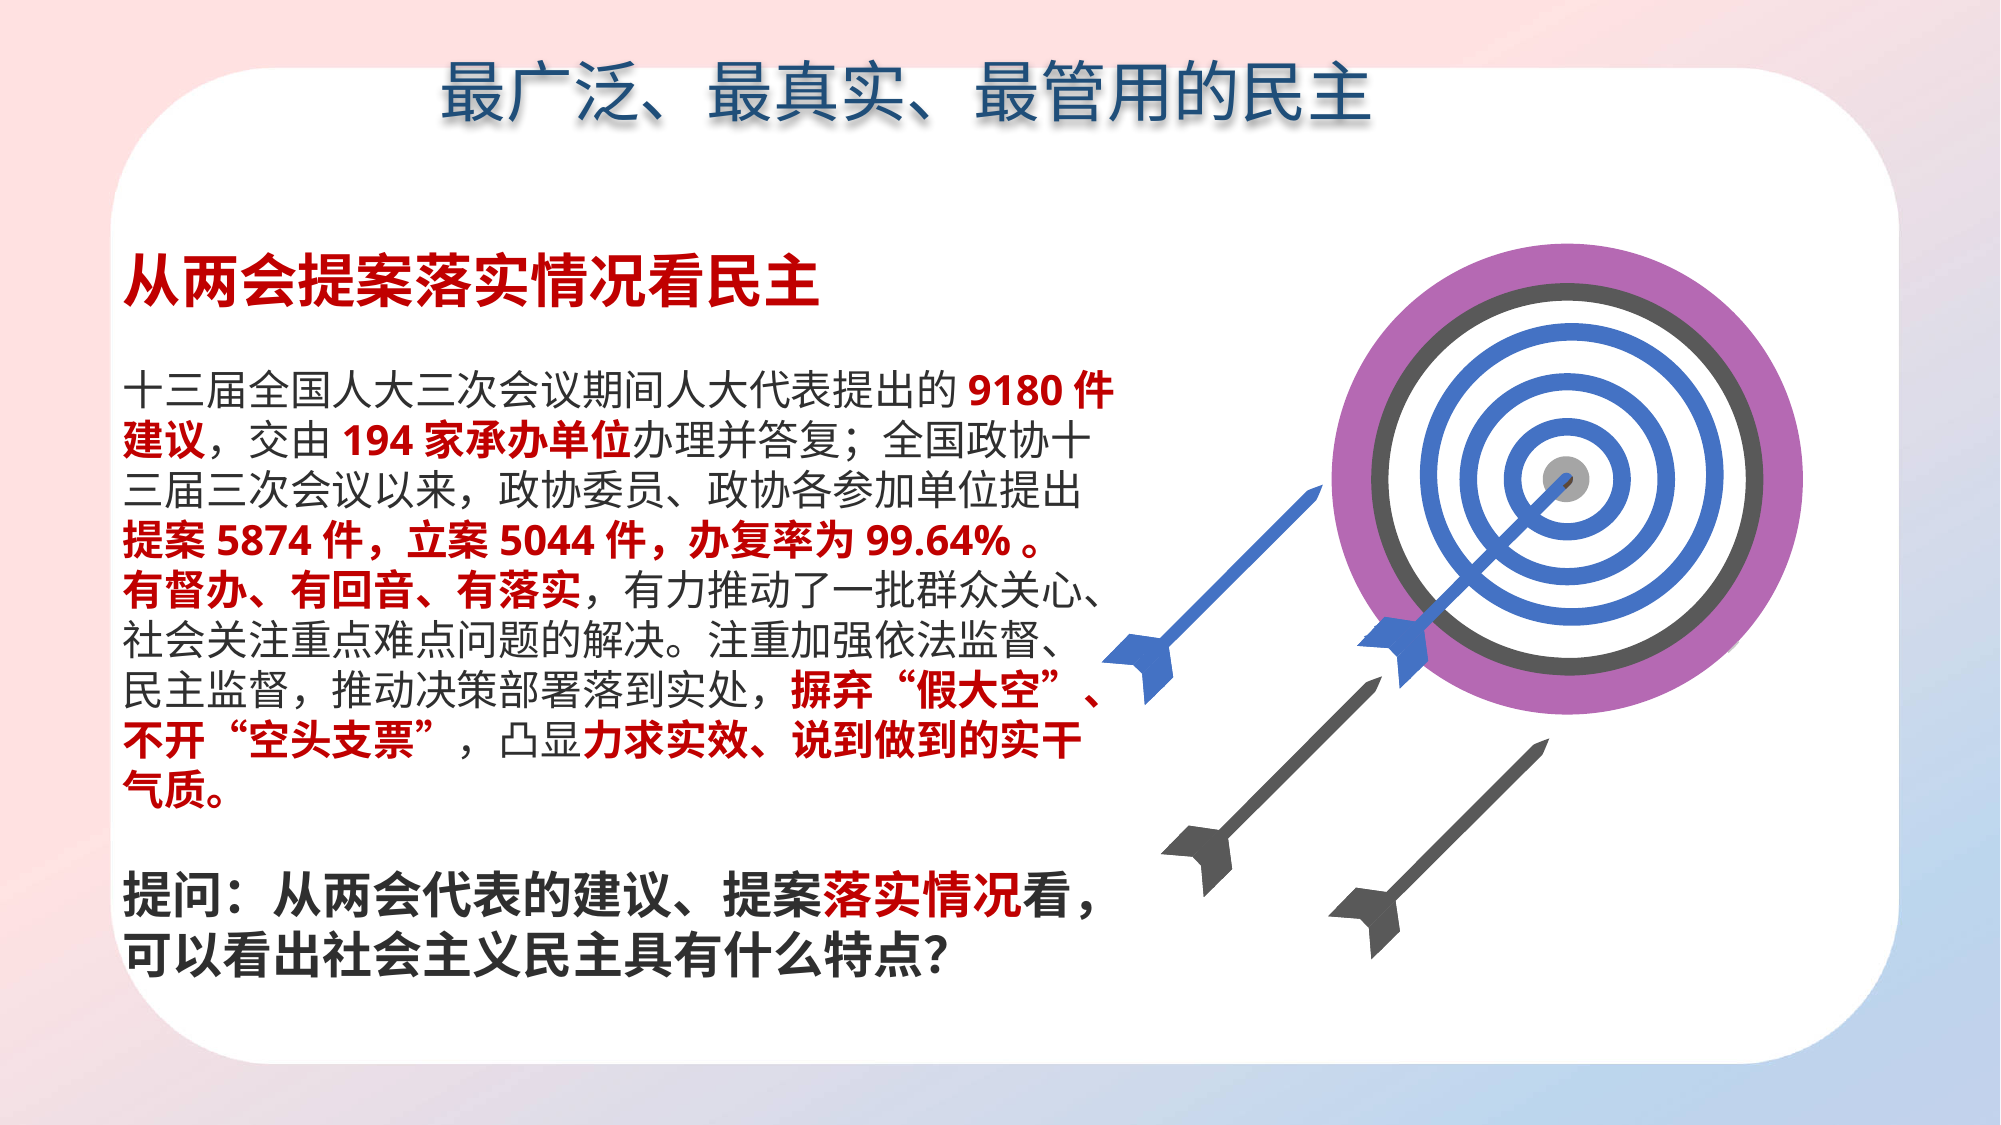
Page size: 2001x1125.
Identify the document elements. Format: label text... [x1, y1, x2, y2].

text_box [1459, 373, 1676, 586]
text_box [1101, 484, 1323, 706]
text_box [1371, 283, 1764, 676]
text_box 从两会提案落实情况看民主 十三届全国人大三次会议期间人大代表提出的9180件建议，交由194家承办单位办理并答复；全国政协十三届三次会议以来，政协委员、政协各参加单位提出提案5874件，立案5044件，办复率为99.64%。 有督办、有回音、有落实，有力推动了一批群众关心、社会关注重点难点问题的解决。注重加强依法监督、民主监督，推动决策部署落到实处，摒弃“假大空”、不开“空头支票”，凸显力求实效、说到做到的实干气质。 提问：从两会代表的建议、提案落实情况看，可以看出社会主义民主具有什么特点？ [122, 243, 1121, 971]
text_box [1419, 323, 1724, 626]
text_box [1160, 676, 1383, 898]
text_box [1389, 301, 1745, 657]
text_box [1543, 456, 1590, 502]
text_box 最广泛、最真实、最管用的民主 [425, 20, 1543, 160]
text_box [1328, 738, 1550, 960]
text_box [1504, 418, 1631, 541]
picture [0, 0, 2001, 1125]
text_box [1357, 472, 1573, 689]
text_box [1331, 243, 1803, 715]
